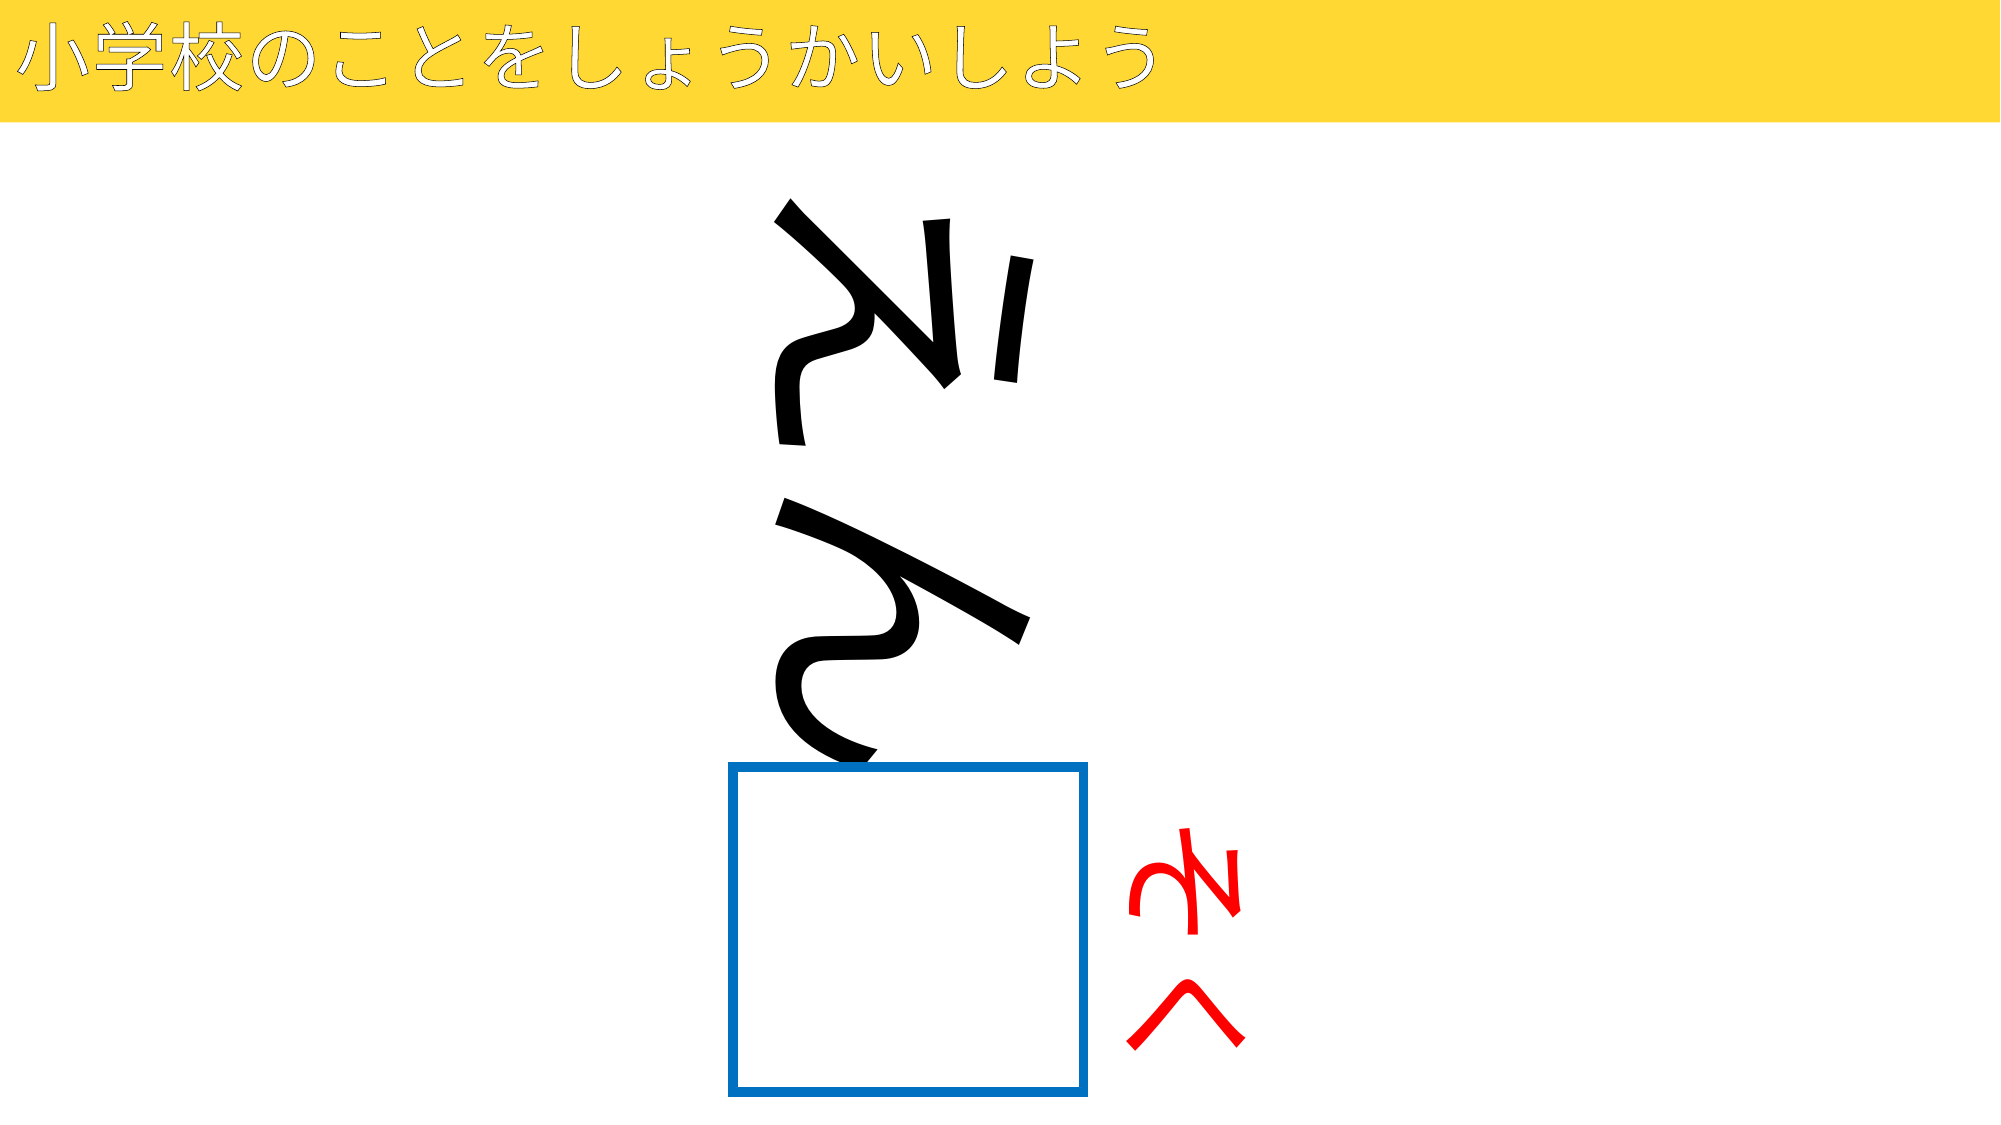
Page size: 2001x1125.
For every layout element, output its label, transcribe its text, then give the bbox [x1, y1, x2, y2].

text_box [732, 766, 1085, 1093]
slide_number 74 [1712, 0, 2000, 123]
title 小学校のことをしょうかいしよう [0, 0, 1712, 123]
text_box そく [1085, 799, 1281, 1093]
text_box えん足 [698, 147, 1108, 1125]
